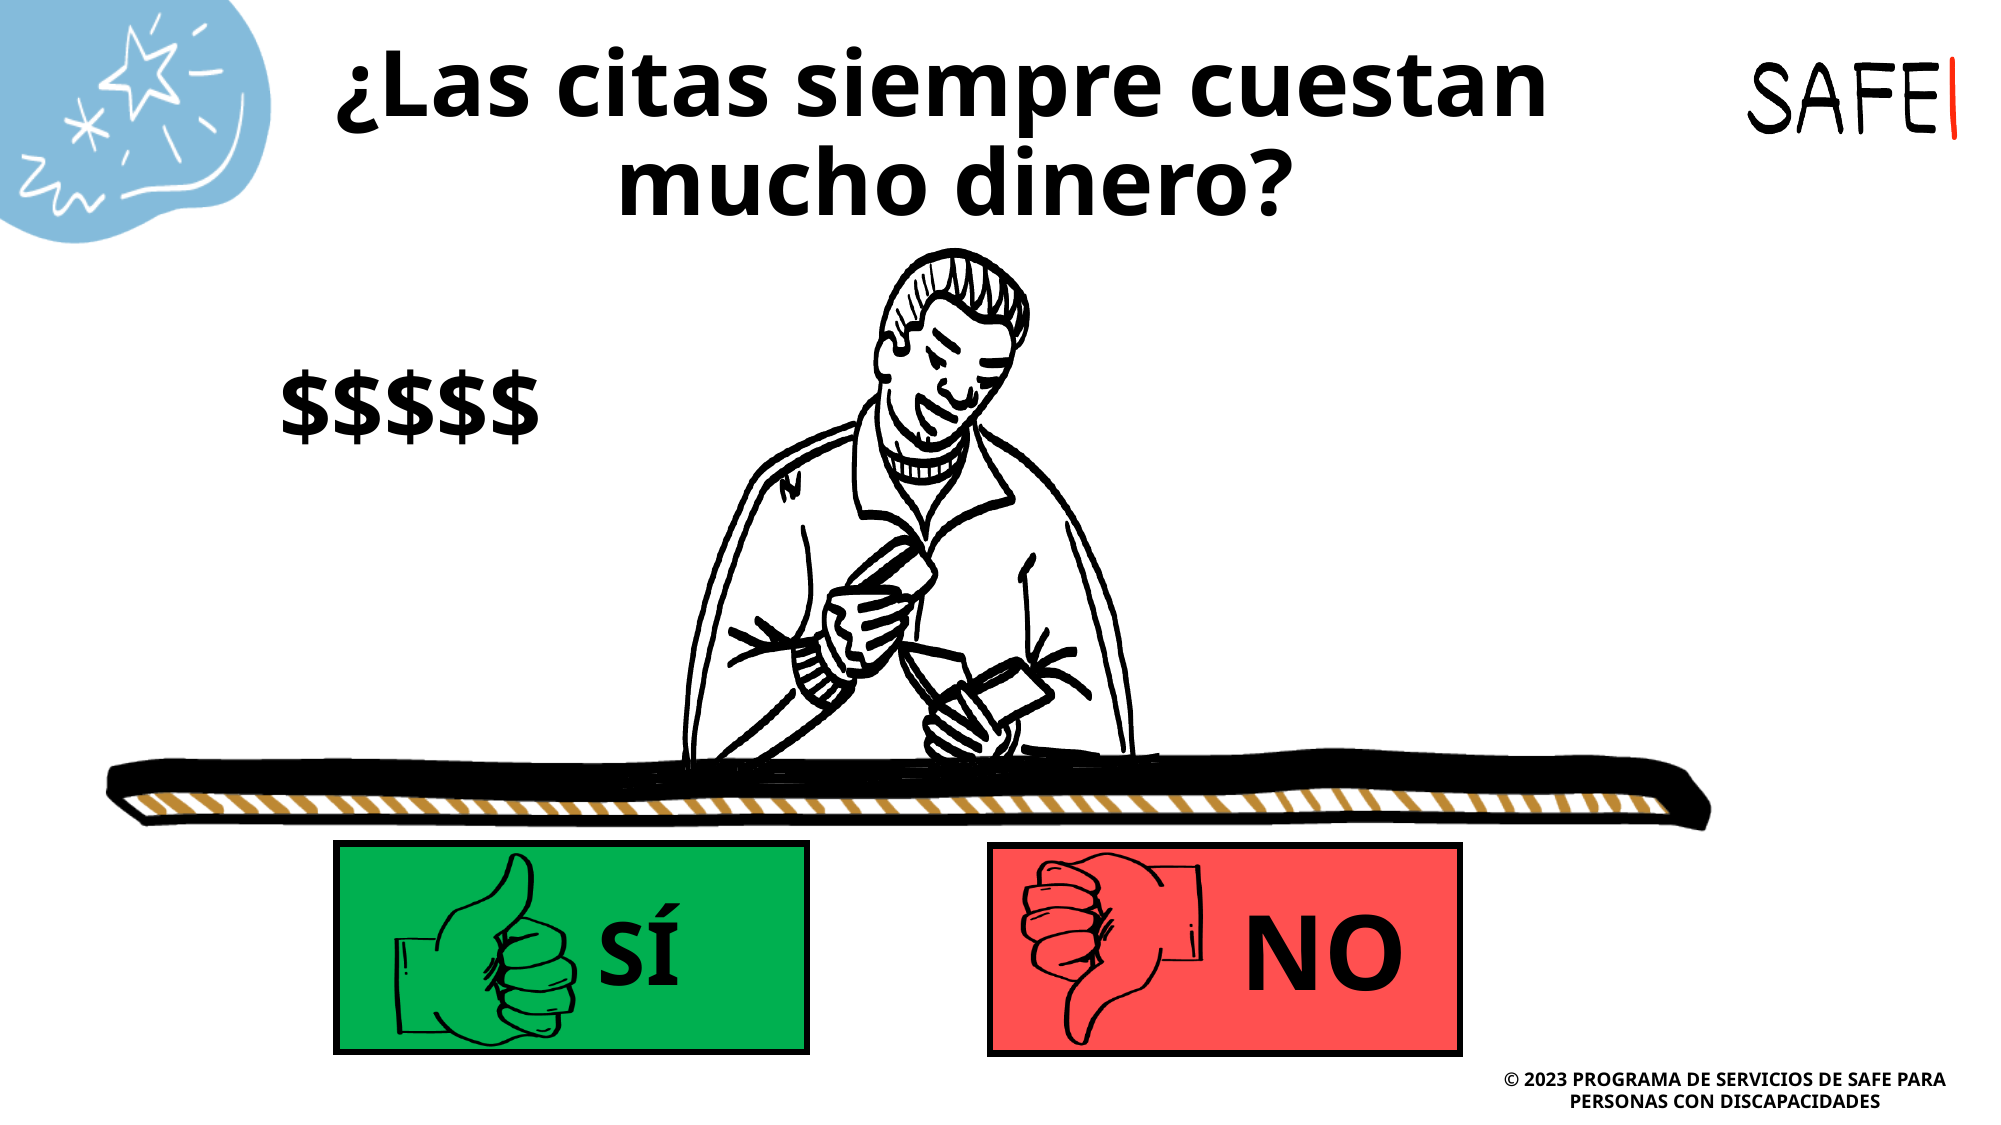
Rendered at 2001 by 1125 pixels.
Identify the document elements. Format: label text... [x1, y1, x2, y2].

picture [1738, 53, 1964, 143]
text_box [336, 860, 1461, 1054]
text_box $$$$$ [264, 340, 540, 465]
picture [0, 0, 341, 276]
text_box ¿Las citas siempre cuestan mucho dinero? [341, 59, 1778, 214]
text_box © 2023 Programa de Servicios de SAFE para Personas con Discapacidades [1460, 1065, 1990, 1115]
picture [98, 242, 1725, 915]
